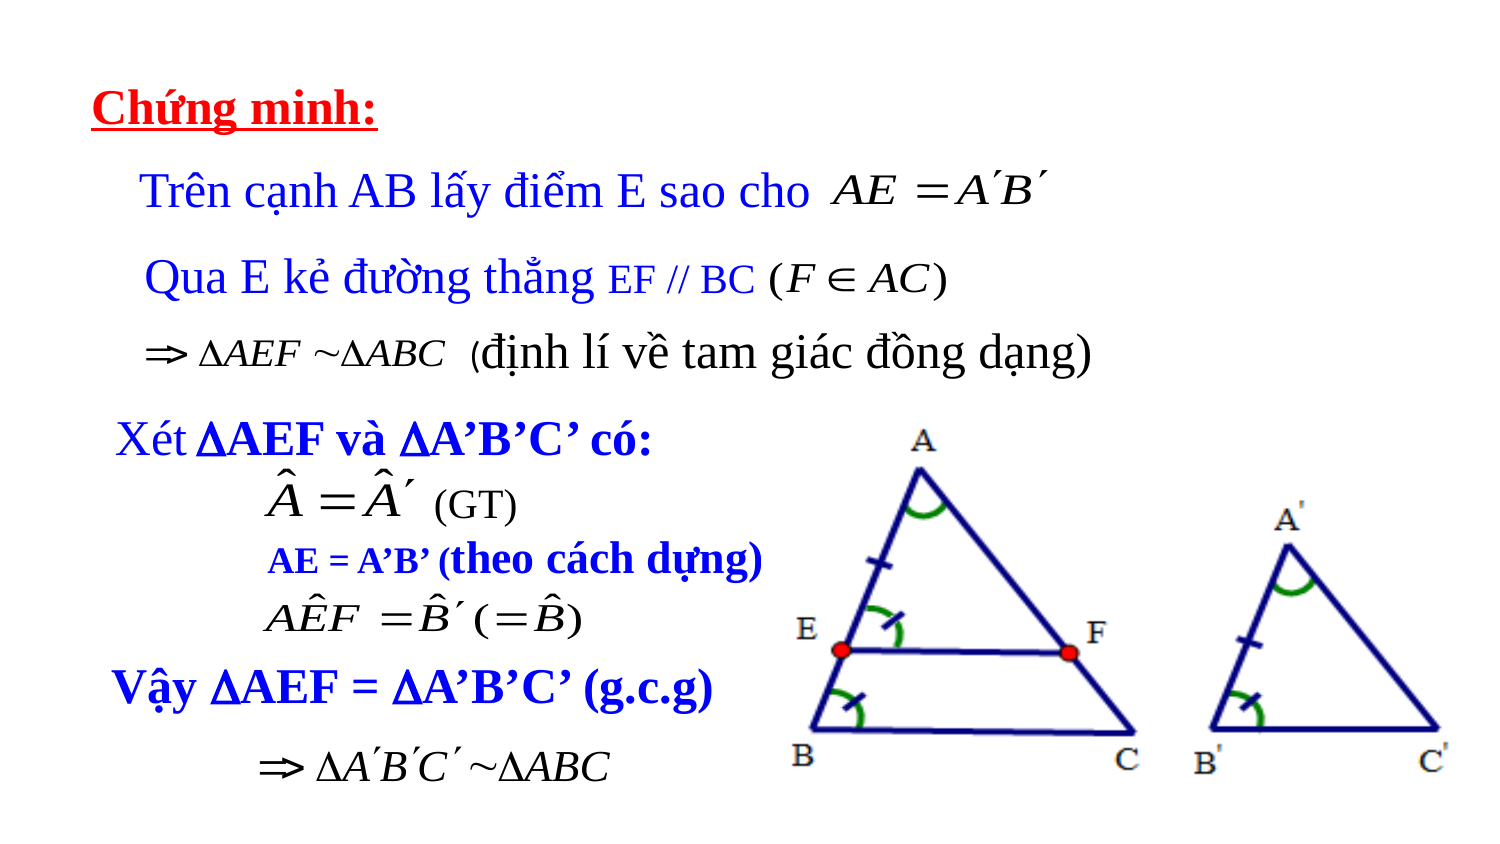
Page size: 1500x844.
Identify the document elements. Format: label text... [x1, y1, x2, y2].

text_box (GT) [419, 468, 586, 534]
text_box Chứng minh: [76, 67, 514, 143]
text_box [248, 740, 621, 800]
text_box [253, 585, 593, 648]
text_box Vậy AEF = A’B’C’ (g.c.g) [96, 646, 756, 721]
text_box Xét AEF và A’B’C’ có: [100, 398, 680, 473]
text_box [761, 253, 955, 311]
text_box Qua E kẻ đường thẳng EF // BC [129, 235, 827, 311]
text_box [820, 164, 1054, 212]
picture [761, 398, 1483, 807]
text_box Trên cạnh AB lấy điểm E sao cho [123, 150, 845, 225]
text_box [253, 460, 420, 525]
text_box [135, 330, 455, 383]
text_box AE = A’B’ (theo cách dựng) [146, 520, 756, 591]
text_box (định lí về tam giác đồng dạng) [454, 311, 1140, 387]
